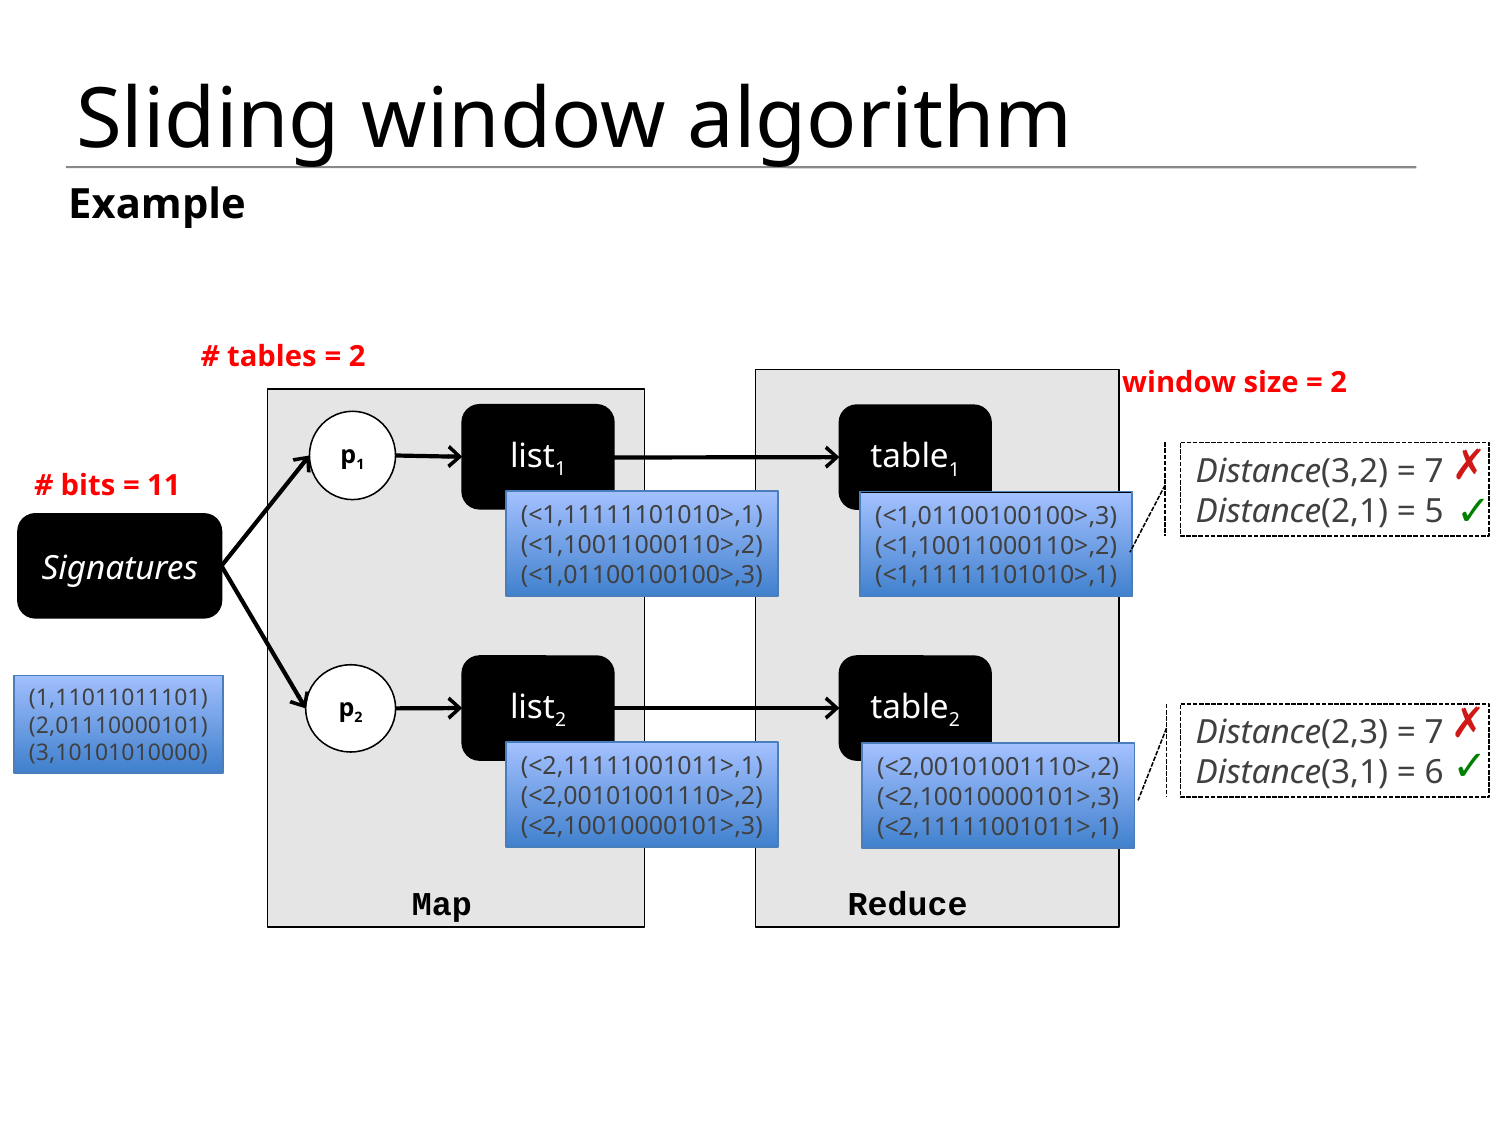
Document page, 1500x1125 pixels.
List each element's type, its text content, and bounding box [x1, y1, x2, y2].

title Sliding window algorithm [70, 13, 1421, 170]
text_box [17, 330, 1500, 931]
text_box Example [53, 169, 261, 235]
